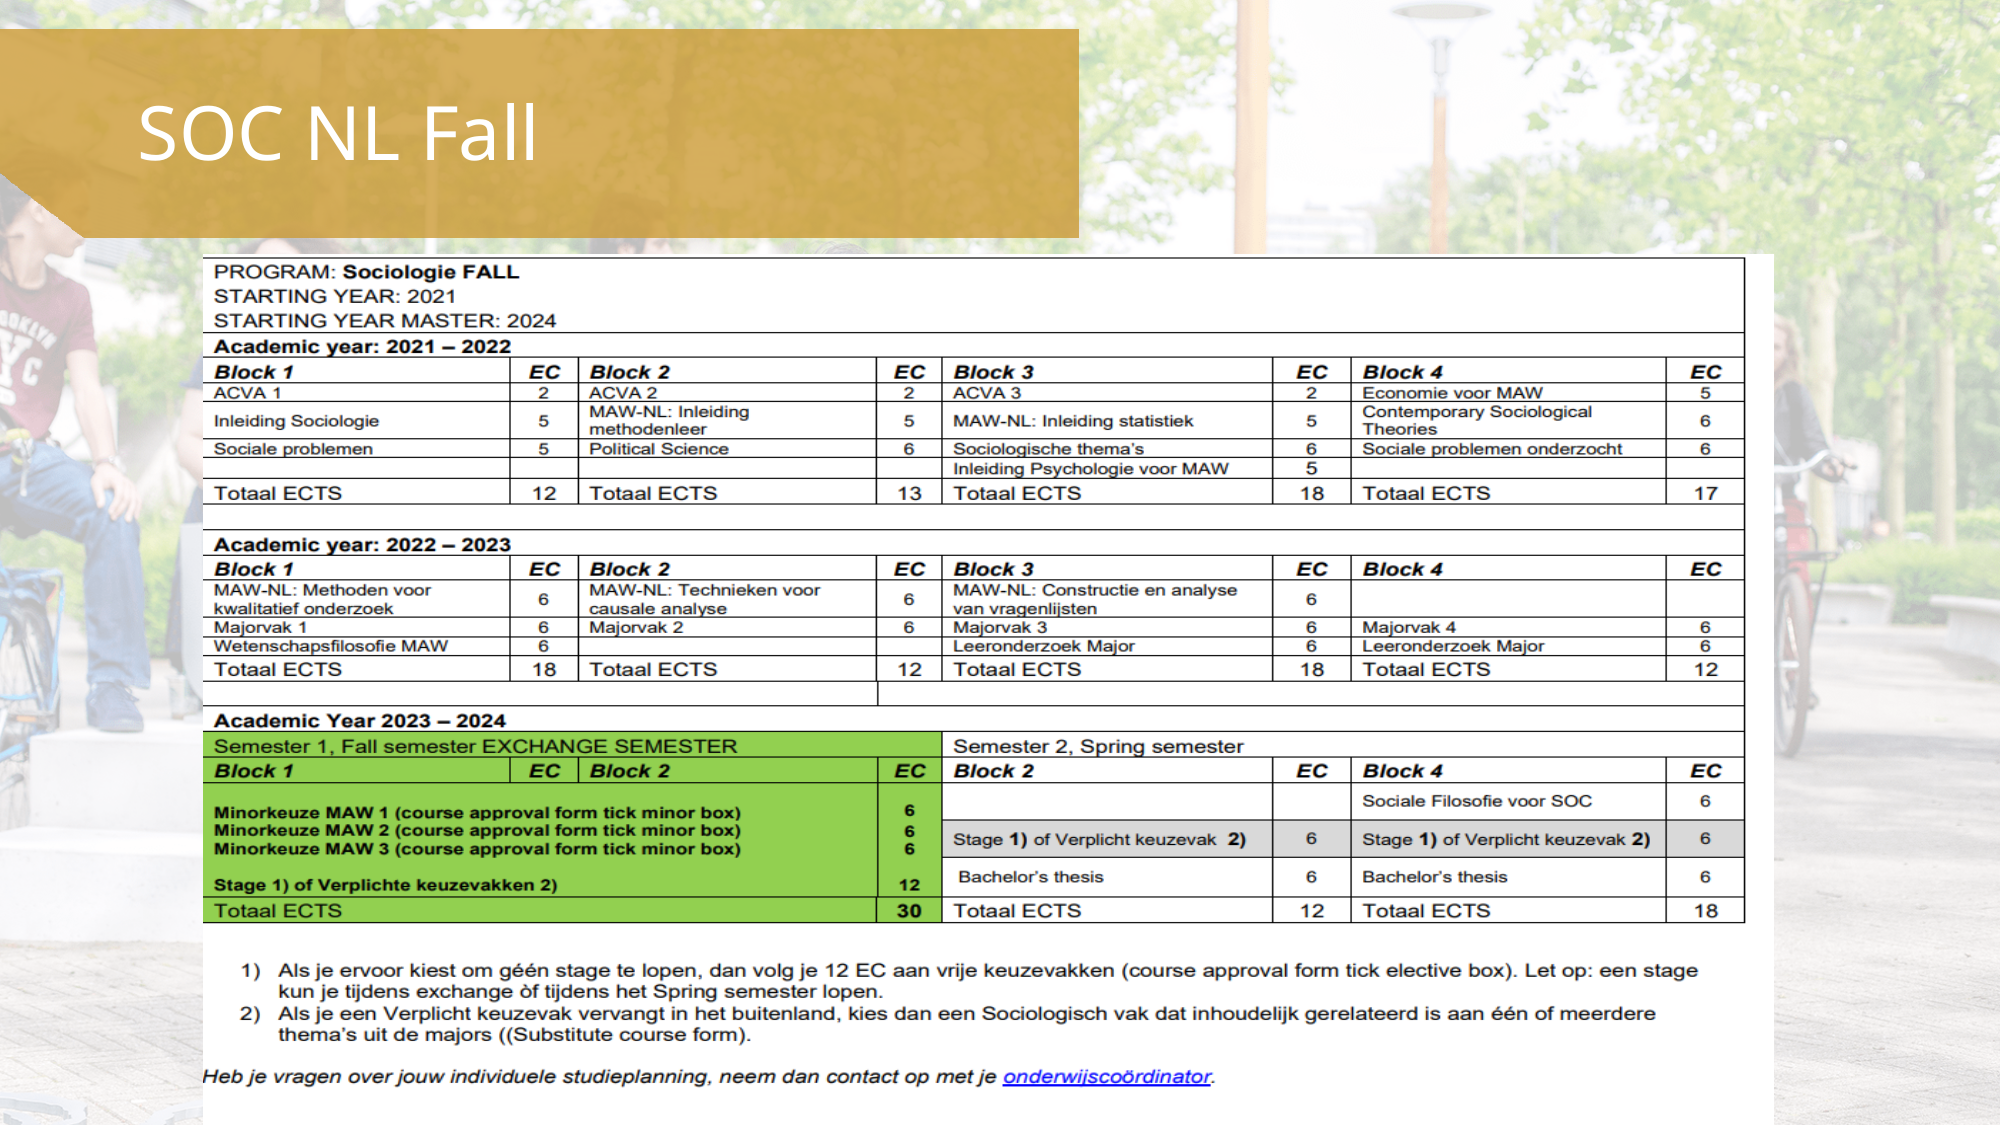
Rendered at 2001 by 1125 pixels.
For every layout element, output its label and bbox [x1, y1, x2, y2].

text_box [0, 29, 1079, 255]
picture [0, 0, 2000, 1125]
